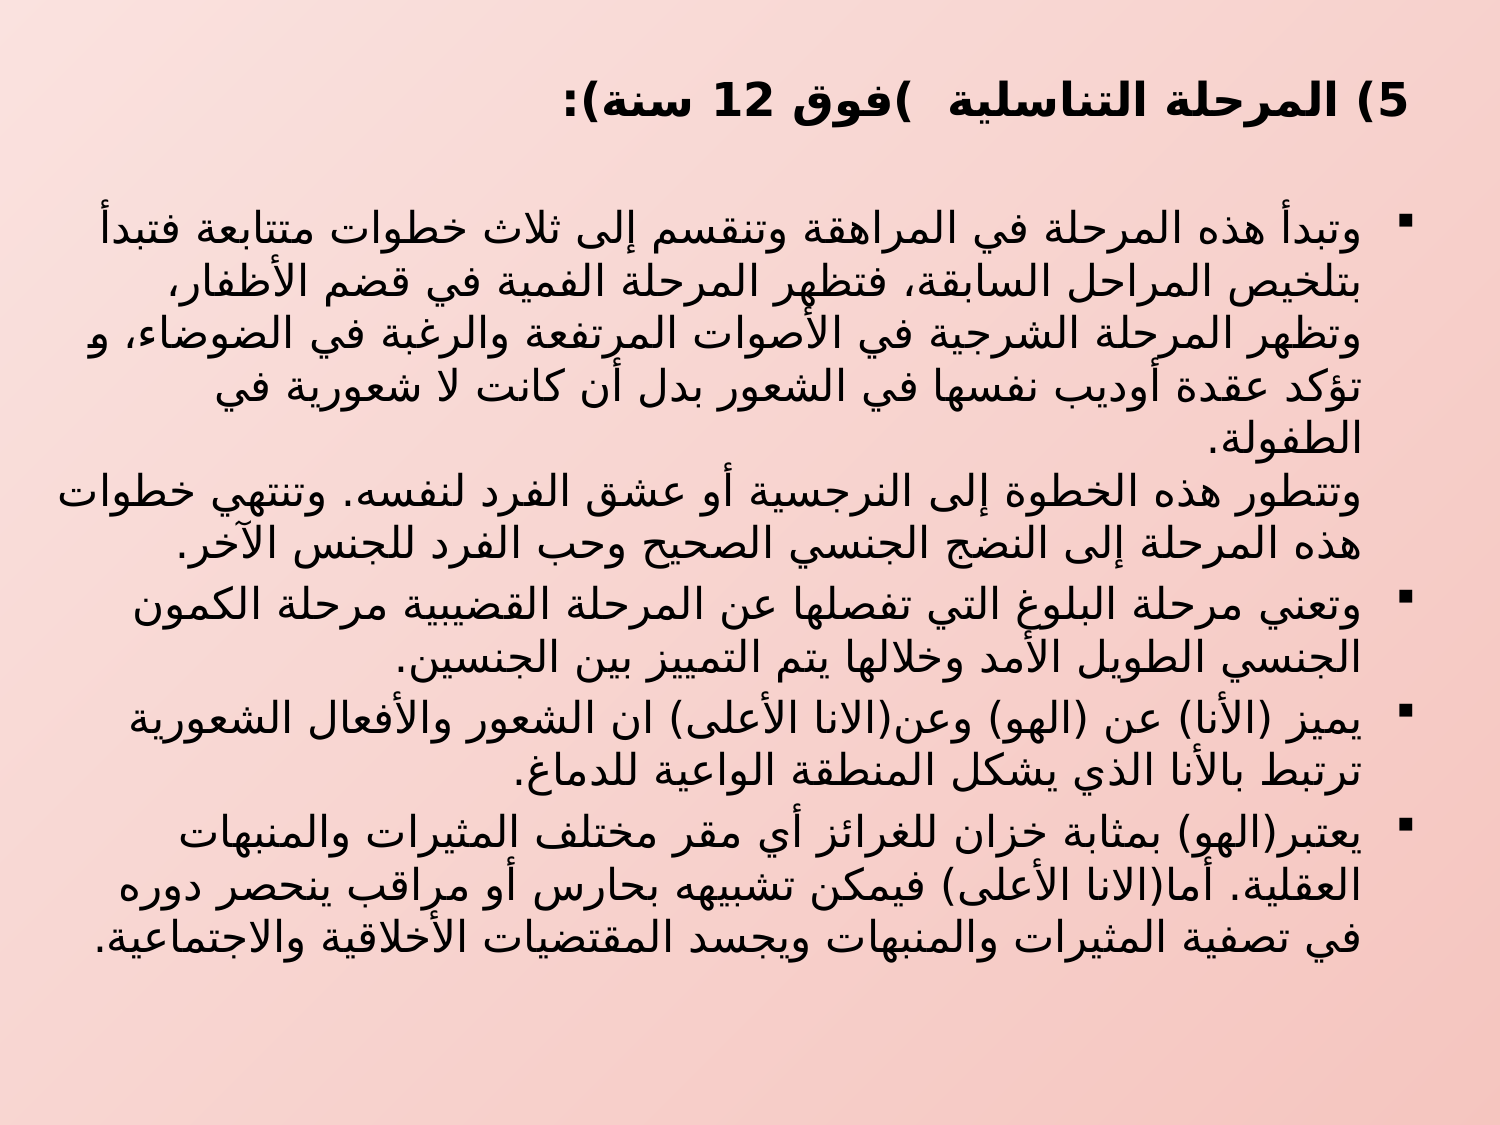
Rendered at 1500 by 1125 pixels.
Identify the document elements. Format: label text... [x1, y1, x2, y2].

list 5) المرحلة التناسلية )فوق 12 سنة): وتبدأ هذه المرحلة في المراهقة وتنقسم إلى ثلاث خطوات متتابعة فتبدأ بتلخيص المراحل السابقة، فتظهر المرحلة الفمية في قضم الأظفار، وتظهر المرحلة الشرجية في الأصوات المرتفعة والرغبة في الضوضاء، و تؤكد عقدة أوديب نفسها في الشعور بدل أن كانت لا شعورية في الطفولة. وتتطور هذه الخطوة إلى النرجسية أو عشق الفرد لنفسه. وتنتهي خطوات هذه المرحلة إلى النضج الجنسي الصحيح وحب الفرد للجنس الآخر. وتعني مرحلة البلوغ التي تفصلها عن المرحلة القضيبية مرحلة الكمون الجنسي الطويل الأمد وخلالها يتم التمييز بين الجنسين. يميز (الأنا) عن (الهو) وعن(الانا الأعلى) ان الشعور والأفعال الشعورية ترتبط بالأنا الذي يشكل المنطقة الواعية للدماغ. يعتبر(الهو) بمثابة خزان للغرائز أي مقر مختلف المثيرات والمنبهات العقلية. أما(الانا الأعلى) فيمكن تشبيهه بحارس أو مراقب ينحصر دوره في تصفية المثيرات والمنبهات ويجسد المقتضيات الأخلاقية والاجتماعية. [37, 62, 1425, 1088]
